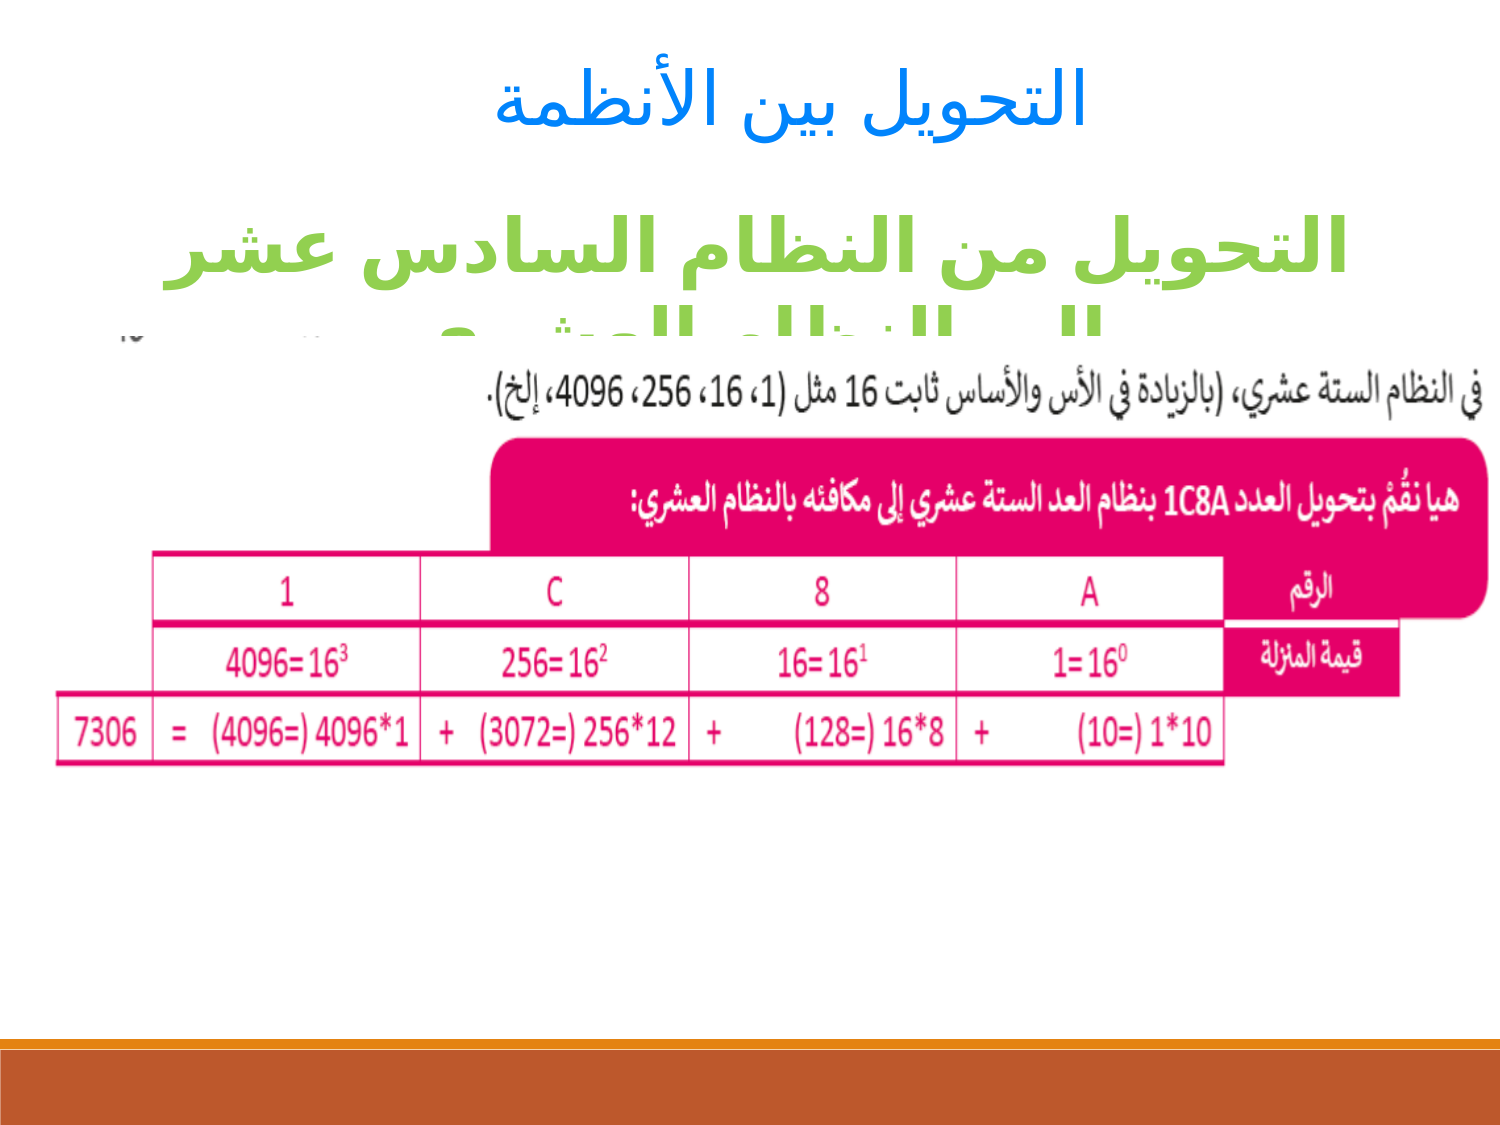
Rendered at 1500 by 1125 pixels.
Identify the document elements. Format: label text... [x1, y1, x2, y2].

text_box التحويل بين الأنظمة [265, 42, 1317, 148]
text_box التحويل من النظام السادس عشر إلى النظام العشري [103, 189, 1416, 336]
picture [17, 336, 1500, 780]
